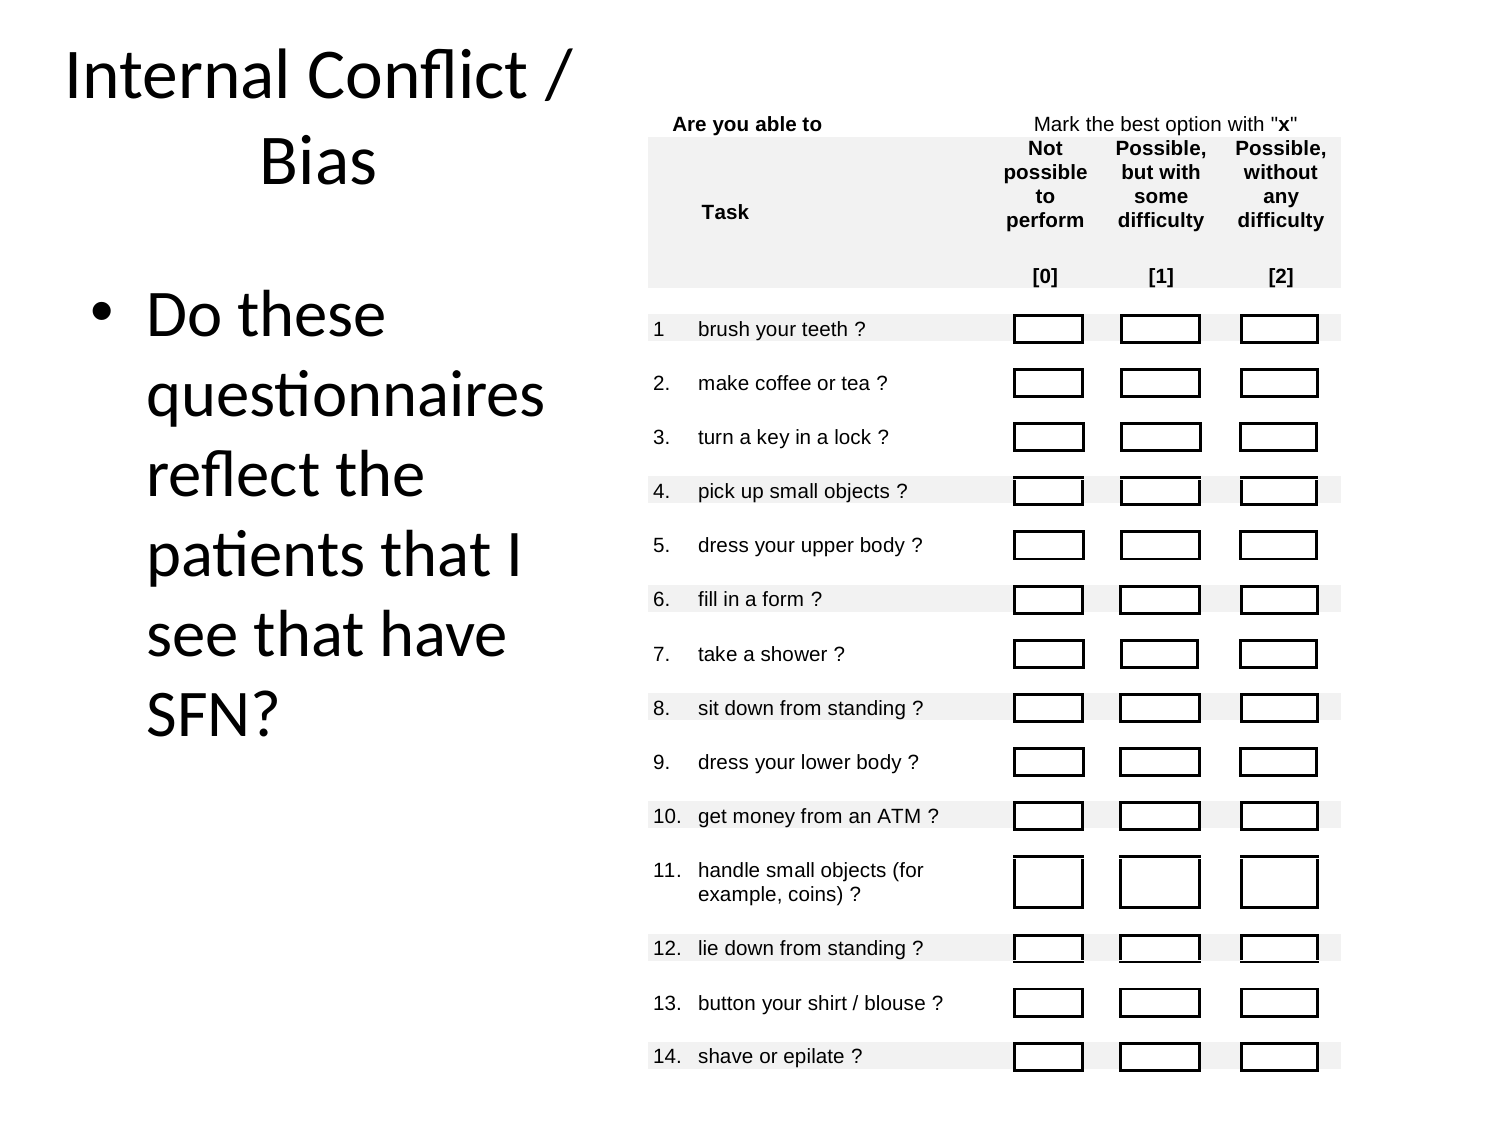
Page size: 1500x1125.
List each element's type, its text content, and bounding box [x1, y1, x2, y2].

title Internal Conflict / Bias [37, 18, 600, 207]
list Do these questionnaires reflect the patients that I see that have SFN? [75, 262, 582, 1005]
picture [587, 112, 1499, 1121]
